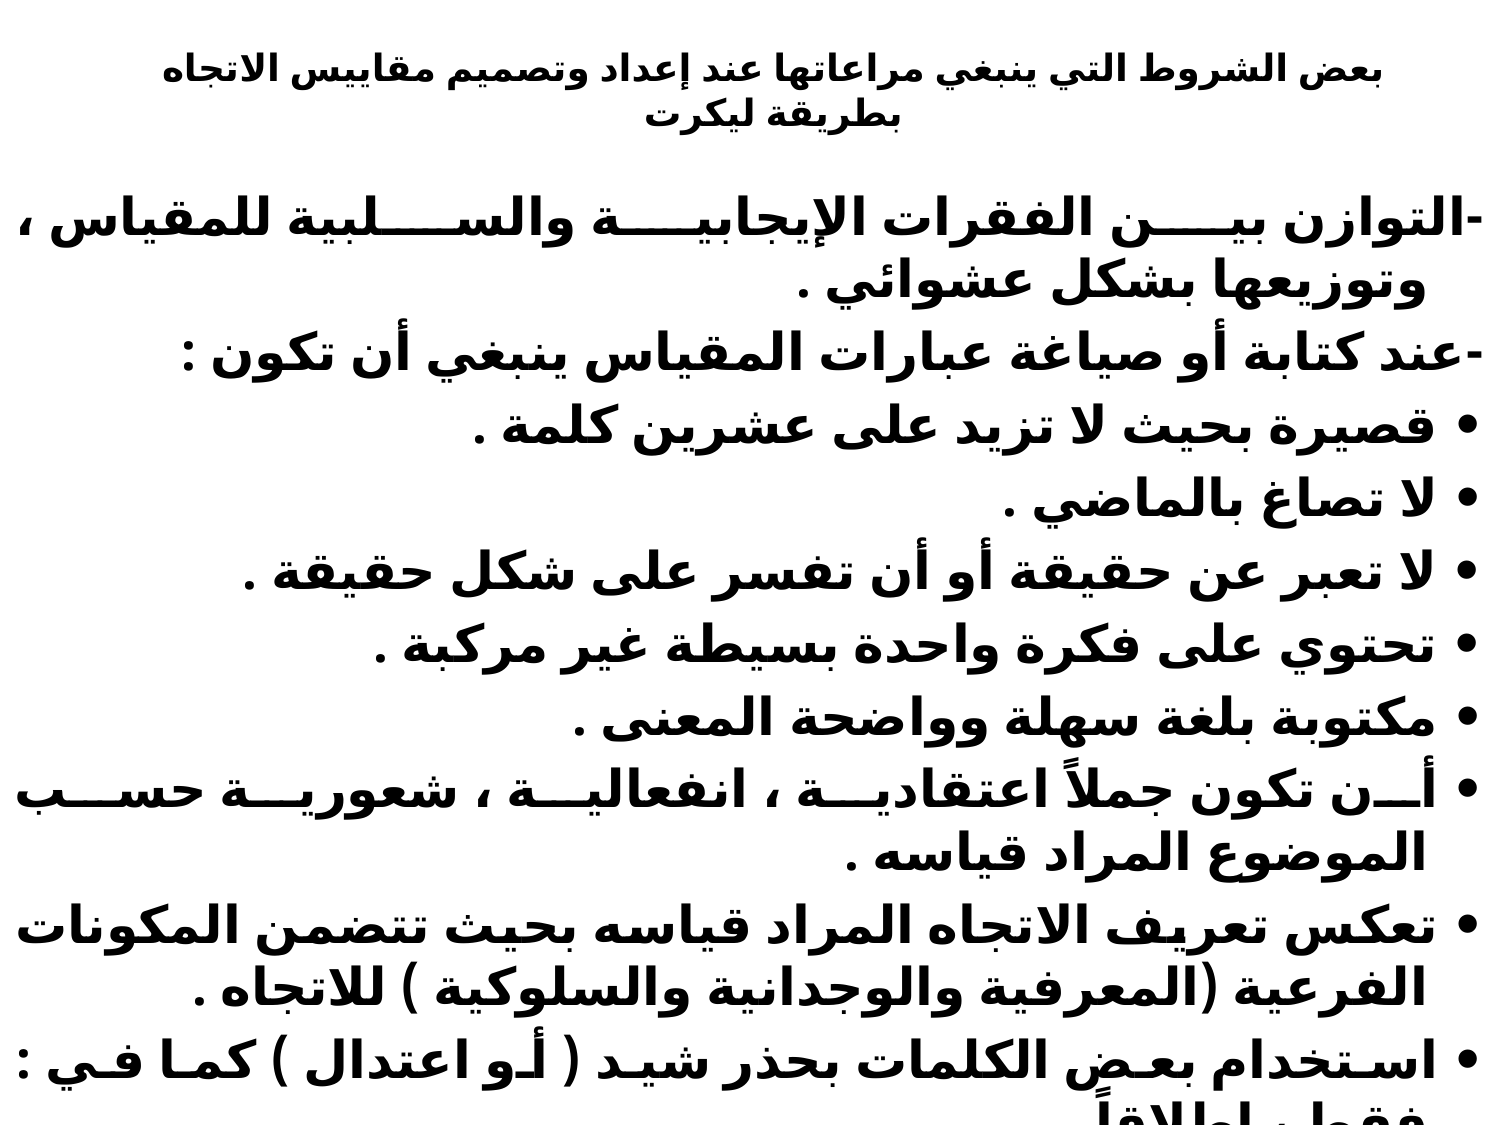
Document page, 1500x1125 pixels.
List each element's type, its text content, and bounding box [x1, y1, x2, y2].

list -التوازن بين الفقرات الإيجابية والسلبية للمقياس ، وتوزيعها بشكل عشوائي . -عند كتابة أو صياغة عبارات المقياس ينبغي أن تكون : • قصيرة بحيث لا تزيد على عشرين كلمة . • لا تصاغ بالماضي . • لا تعبر عن حقيقة أو أن تفسر على شكل حقيقة . • تحتوي على فكرة واحدة بسيطة غير مركبة . • مكتوبة بلغة سهلة وواضحة المعنى . • أن تكون جملاً اعتقادية ، انفعالية ، شعورية حسب الموضوع المراد قياسه . • تعكس تعريف الاتجاه المراد قياسه بحيث تتضمن المكونات الفرعية (المعرفية والوجدانية والسلوكية ) للاتجاه . • استخدام بعض الكلمات بحذر شيد ( أو اعتدال ) كما في : فقط ، إطلاقاً . - تحليل عبارات المقياس بالطرق الإحصائية المناسبة وبخاصة فيما يتعلق بالصدق والثبات [0, 175, 1500, 1090]
title بعض الشروط التي ينبغي مراعاتها عند إعداد وتصميم مقاييس الاتجاه بطريقة ليكرت [82, 35, 1465, 143]
